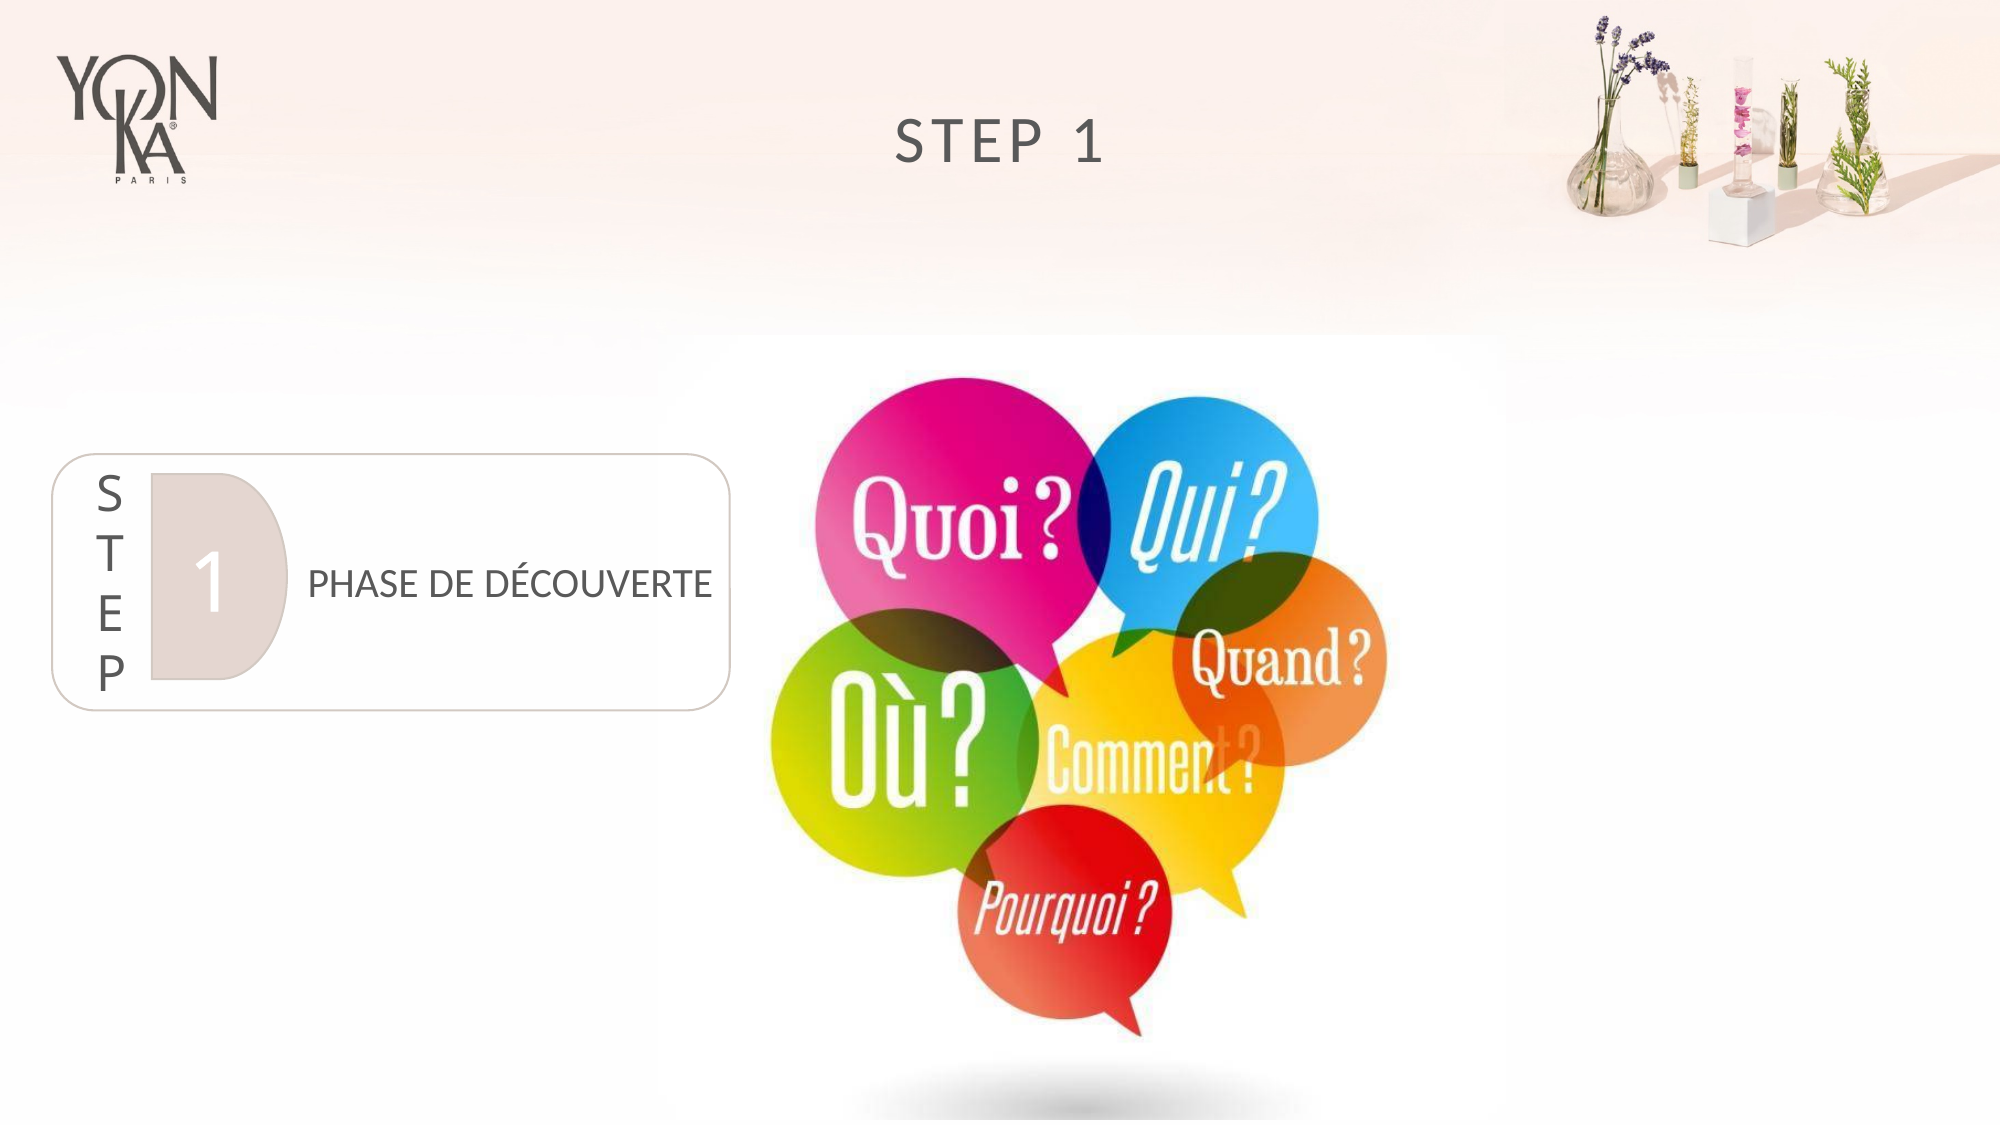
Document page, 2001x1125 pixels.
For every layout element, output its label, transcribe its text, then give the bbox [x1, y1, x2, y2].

text_box STEP 1 [0, 48, 2000, 263]
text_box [52, 454, 730, 712]
picture [0, 0, 2000, 48]
picture [0, 263, 2000, 1125]
